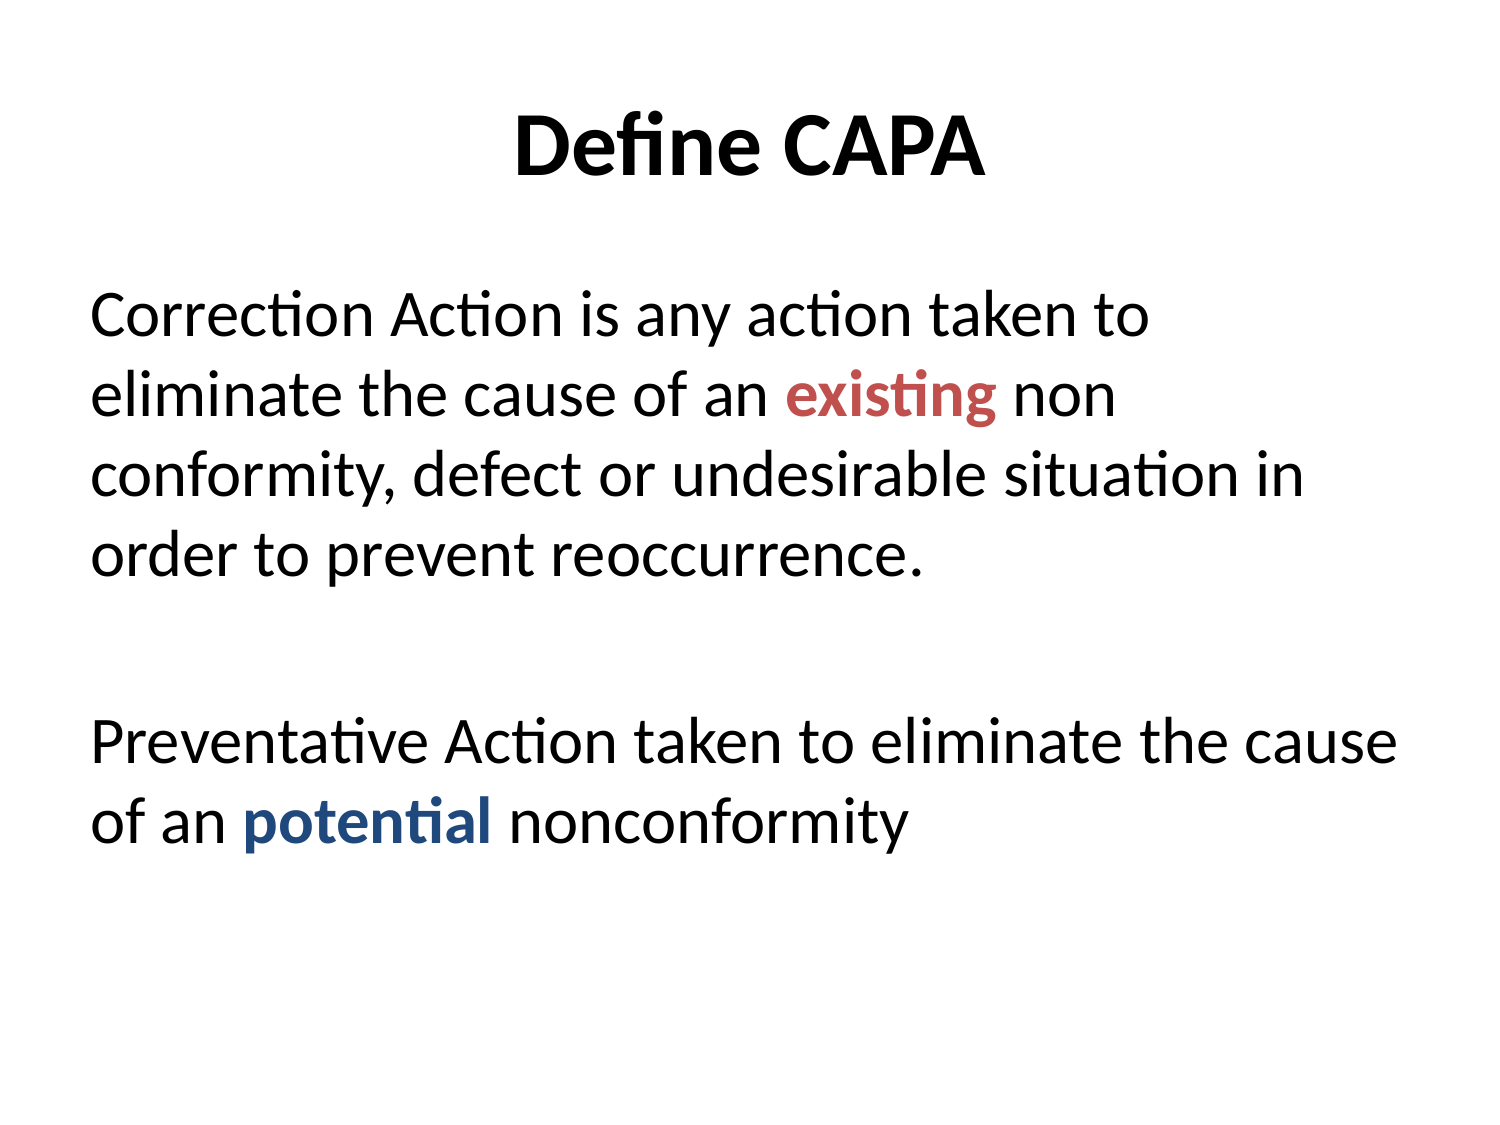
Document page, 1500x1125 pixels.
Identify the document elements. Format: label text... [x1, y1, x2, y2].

list Correction Action is any action taken to eliminate the cause of an existing non conformity, defect or undesirable situation in order to prevent reoccurrence. Preventative Action taken to eliminate the cause of an potential nonconformity [75, 262, 1425, 1005]
title Define CAPA [75, 45, 1425, 233]
